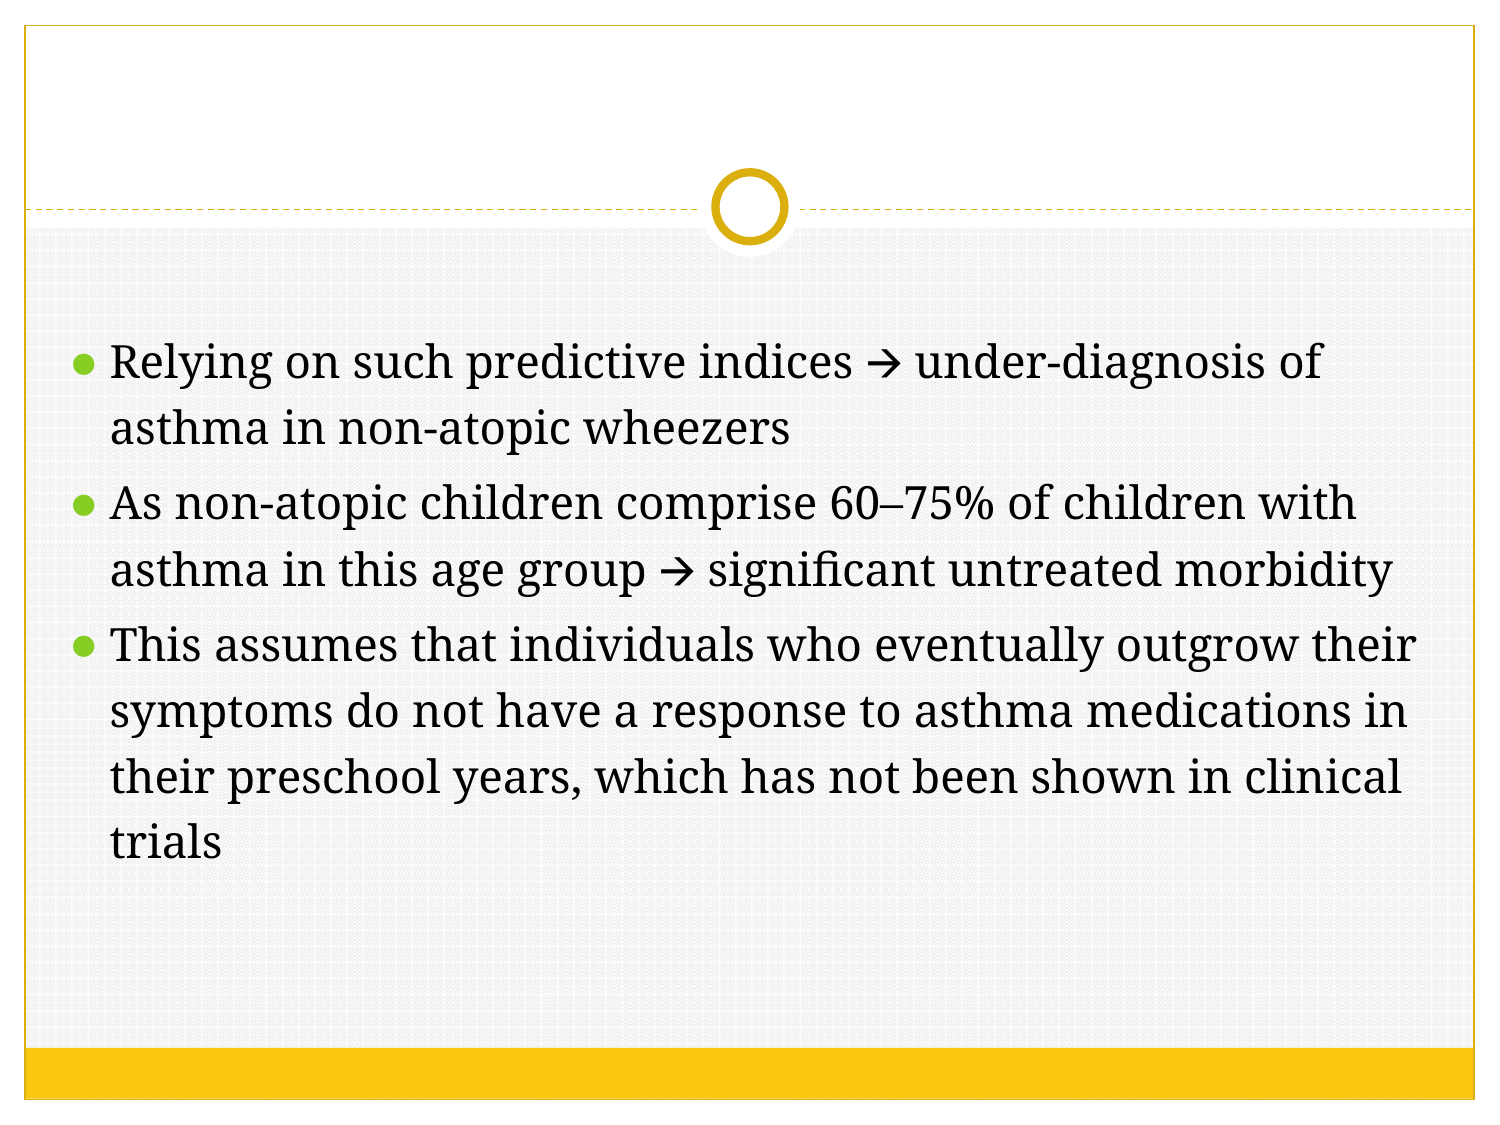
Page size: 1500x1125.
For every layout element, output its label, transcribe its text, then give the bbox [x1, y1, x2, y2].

picture [26, 229, 1473, 1047]
list Relying on such predictive indices 🡪 under-diagnosis of asthma in non-atopic wheezers As non-atopic children comprise 60–75% of children with asthma in this age group 🡪 significant untreated morbidity This assumes that individuals who eventually outgrow their symptoms do not have a response to asthma medications in their preschool years, which has not been shown in clinical trials [49, 250, 1445, 1001]
